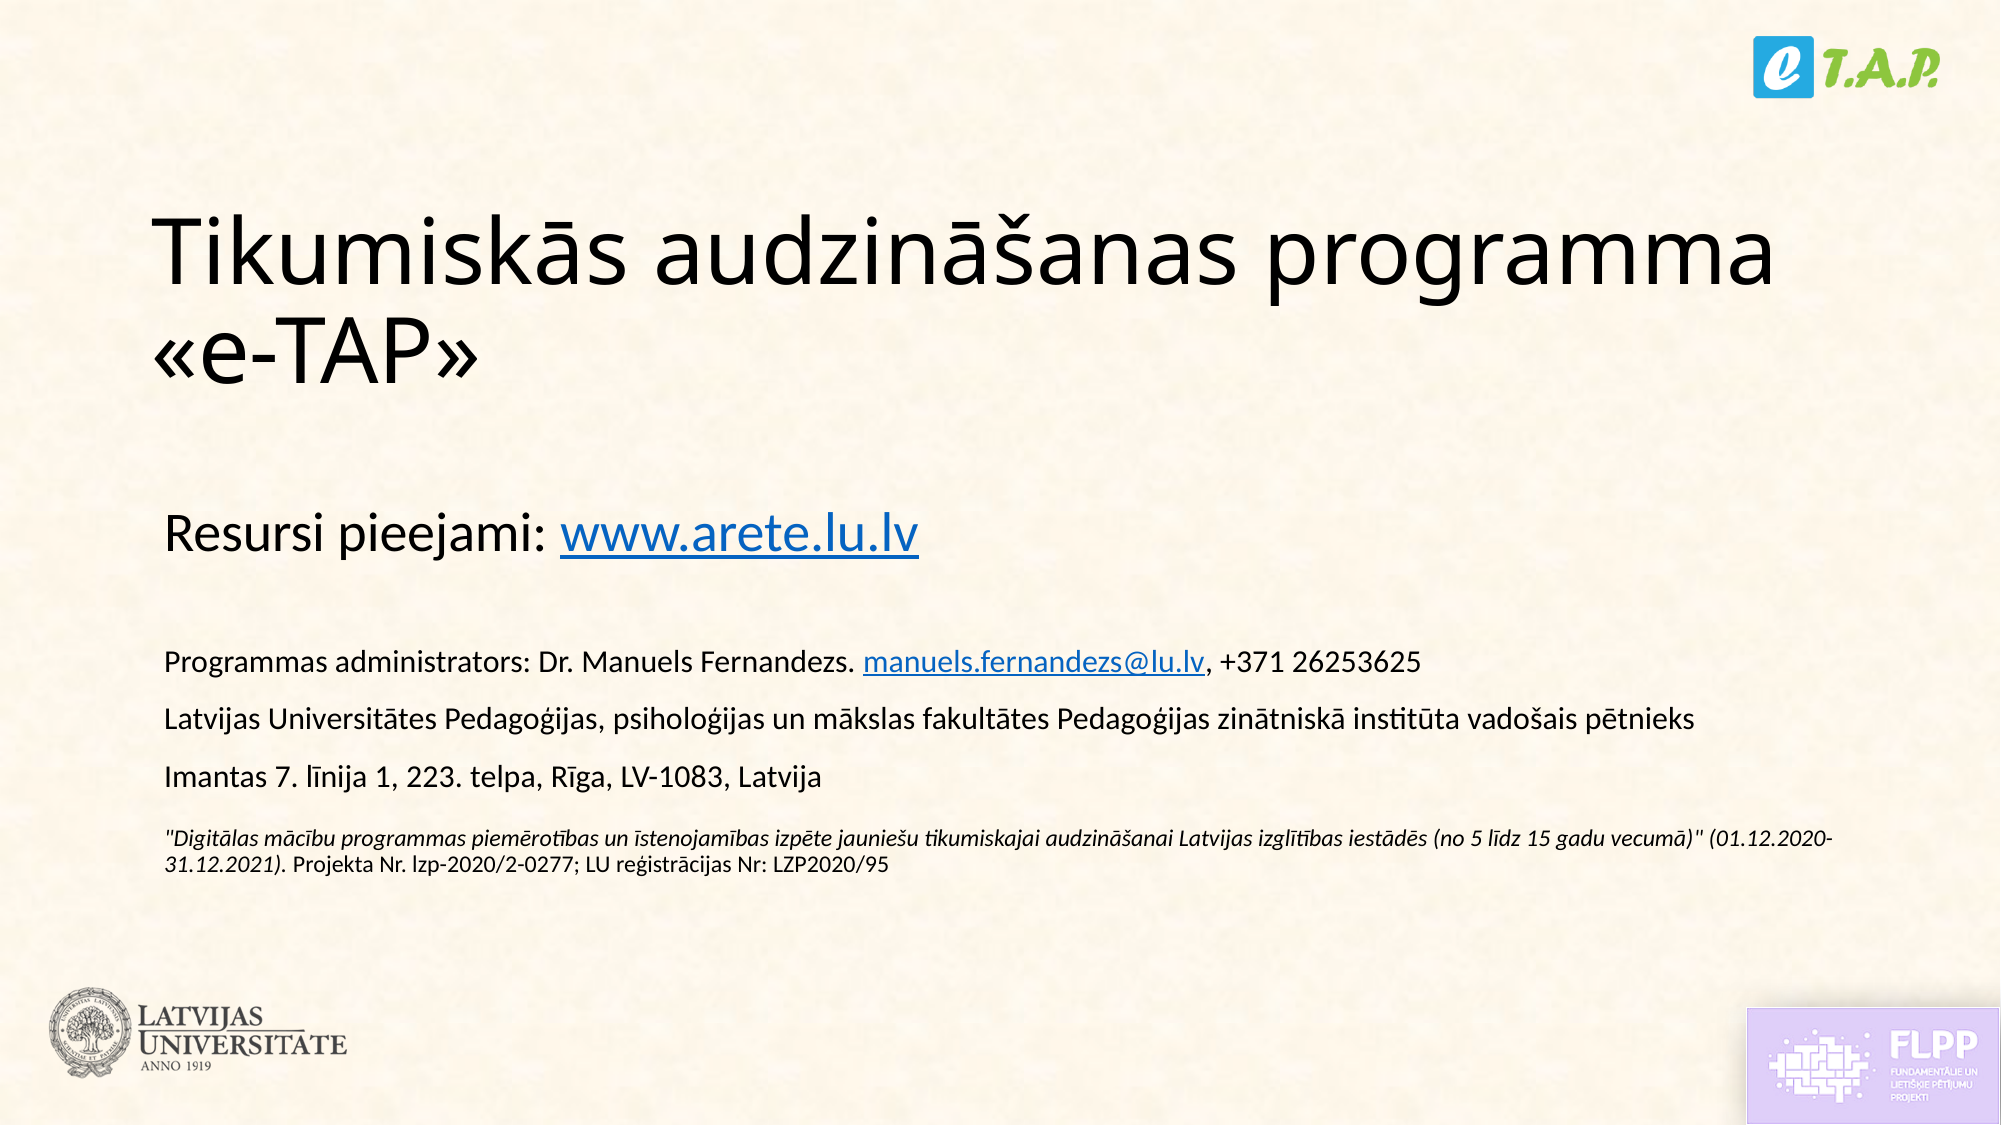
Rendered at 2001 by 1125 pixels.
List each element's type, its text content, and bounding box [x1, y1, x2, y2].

picture [1746, 1007, 2000, 1125]
picture [24, 971, 371, 1094]
text_box Resursi pieejami: www.arete.lu.lv Programmas administrators: Dr. Manuels Fernandezs. manuels.fernandezs@lu.lv, +371 26253625 Latvijas Universitātes Pedagoģijas, psiholoģijas un mākslas fakultātes Pedagoģijas zinātniskā institūta vadošais pētnieks Imantas 7. līnija 1, 223. telpa, Rīga, LV-1083, Latvija "Digitālas mācību programmas piemērotības un īstenojamības izpēte jauniešu tikumiskajai audzināšanai Latvijas izglītības iestādēs (no 5 līdz 15 gadu vecumā)" (01.12.2020-31.12.2021). Projekta Nr. lzp-2020/2-0277; LU reģistrācijas Nr: LZP2020/95 [149, 474, 1875, 890]
title Tikumiskās audzināšanas programma «e-TAP» [136, 159, 1862, 450]
picture [1693, 0, 2000, 130]
